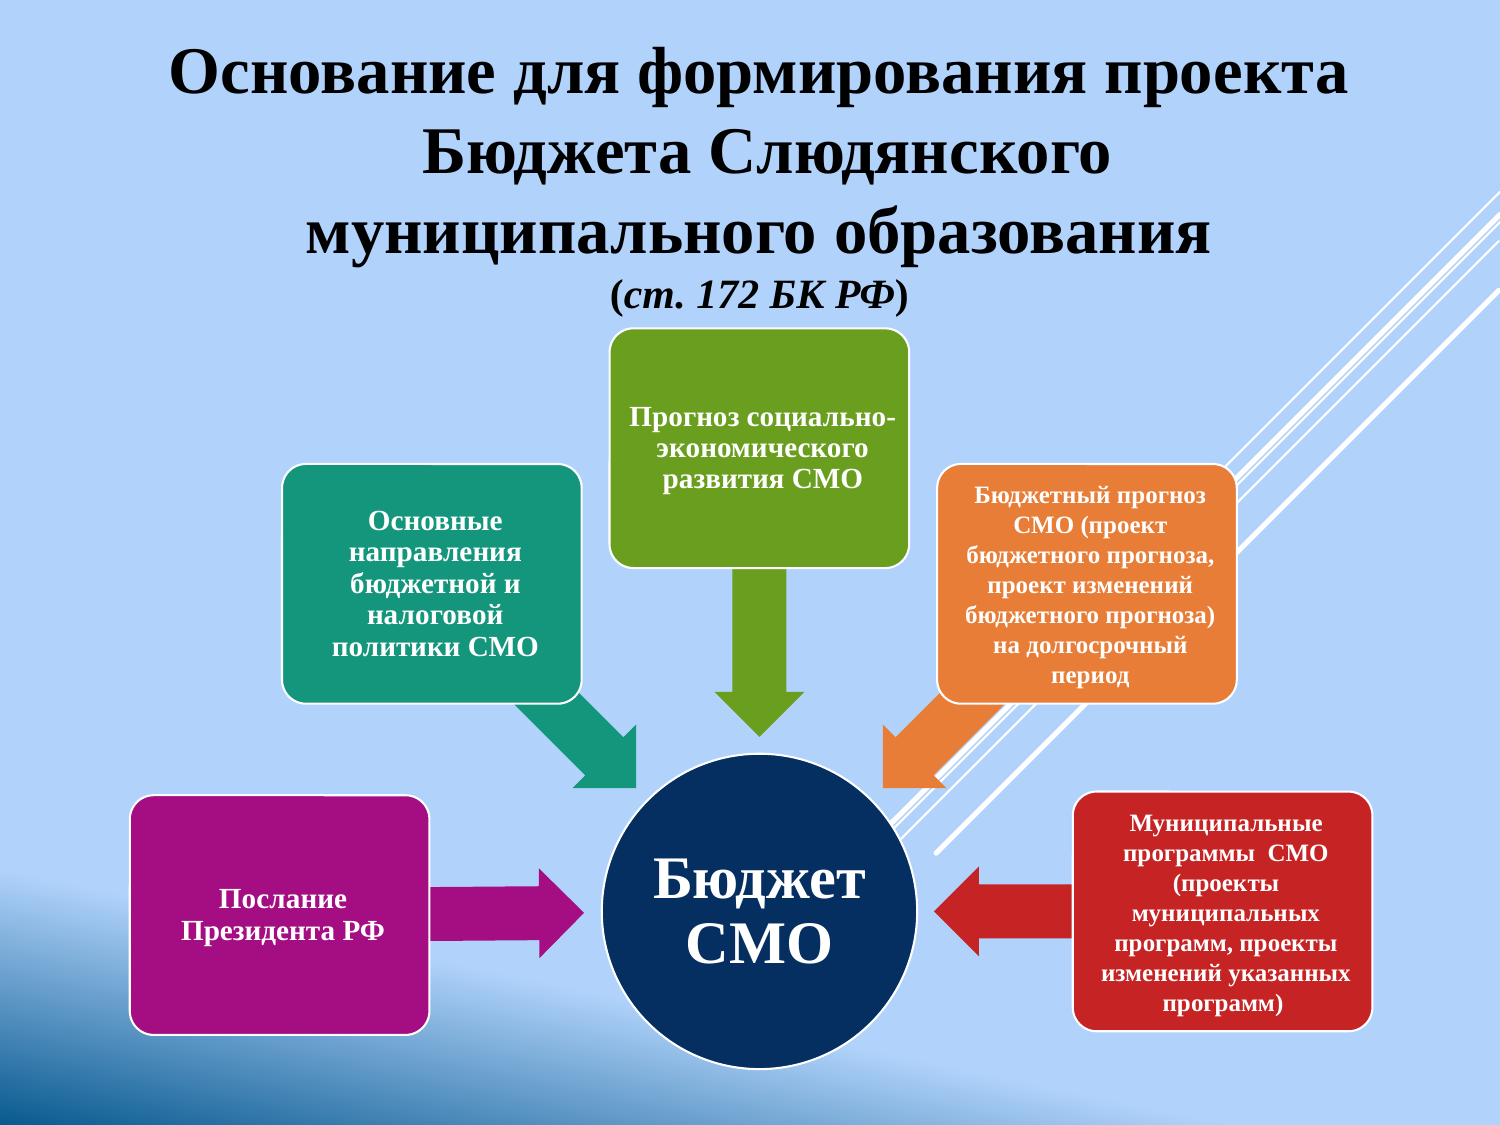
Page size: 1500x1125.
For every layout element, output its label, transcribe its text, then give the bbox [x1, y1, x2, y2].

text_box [129, 327, 1390, 1070]
text_box Основание для формирования проекта Бюджета Слюдянского муниципального образования (ст. 172 БК РФ) [147, 19, 1372, 324]
